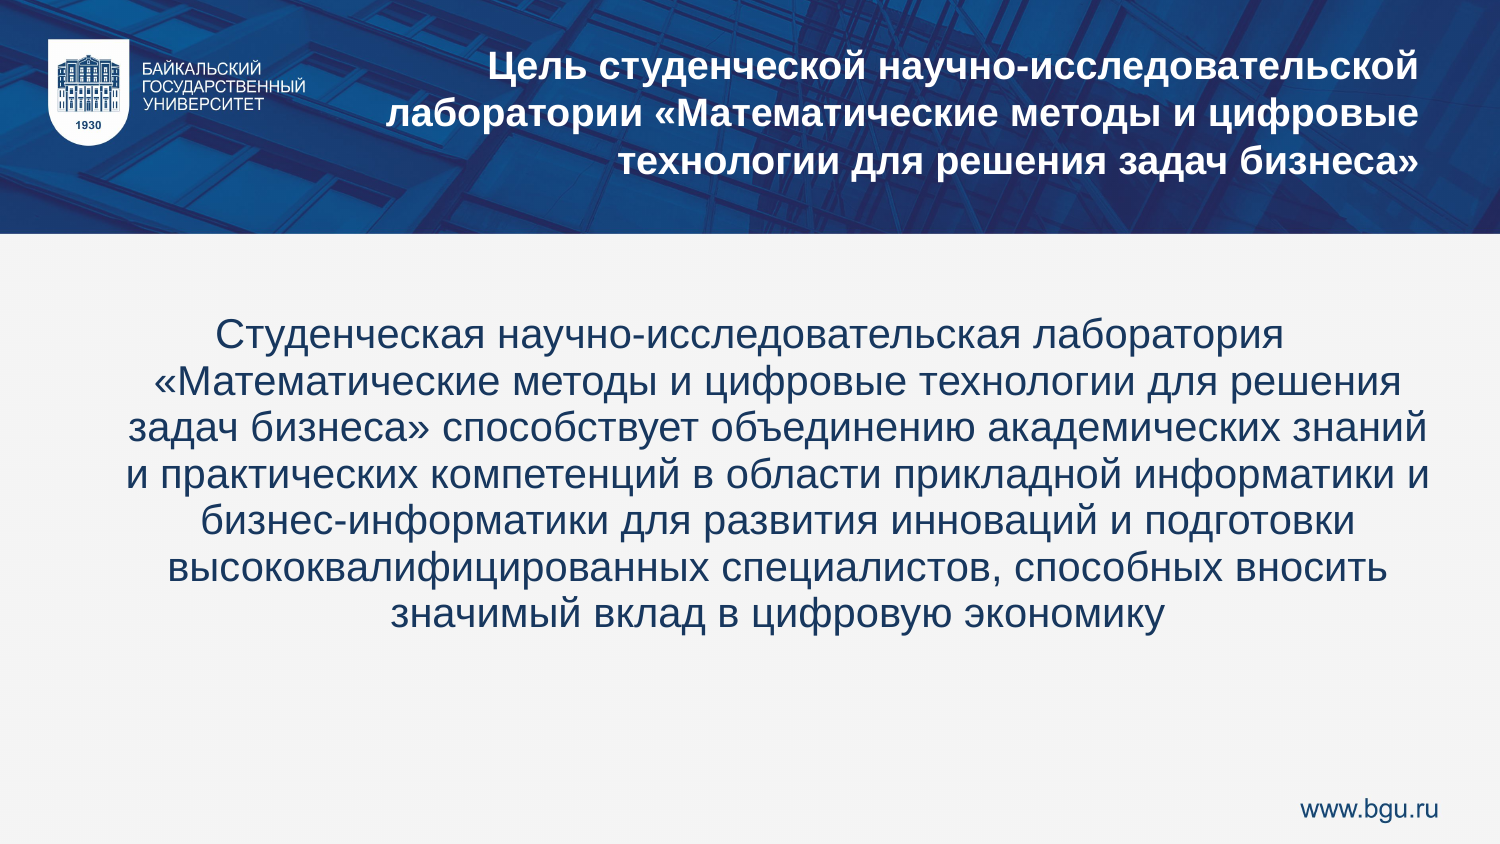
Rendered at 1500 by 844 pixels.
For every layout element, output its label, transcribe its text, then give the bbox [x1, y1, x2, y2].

list Цель студенческой научно-исследовательской лаборатории «Математические методы и цифровые технологии для решения задач бизнеса» [277, 32, 1436, 151]
picture [0, 0, 1500, 844]
list Студенческая научно-исследовательская лаборатория «Математические методы и цифровые технологии для решения задач бизнеса» способствует объединению академических знаний и практических компетенций в области прикладной информатики и бизнес-информатики для развития инноваций и подготовки высококвалифицированных специалистов, способных вносить значимый вклад в цифровую экономику [52, 303, 1447, 753]
